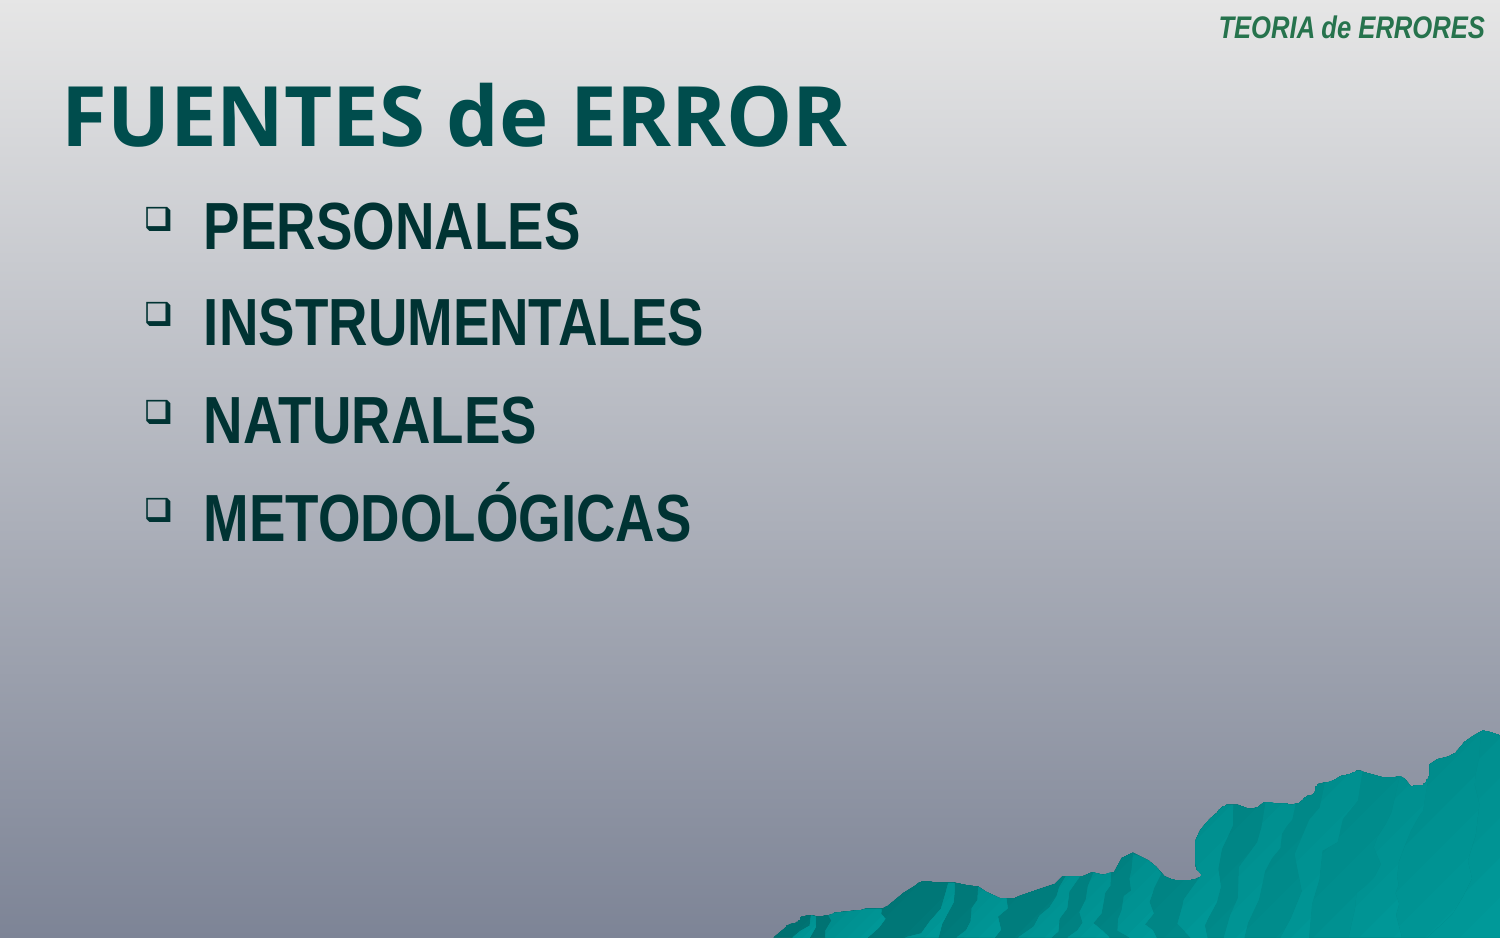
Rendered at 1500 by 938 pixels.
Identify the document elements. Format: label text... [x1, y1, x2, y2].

text_box METODOLÓGICAS [128, 466, 1219, 562]
text_box TEORIA de ERRORES [410, 0, 1500, 53]
text_box PERSONALES [128, 175, 1219, 271]
text_box INSTRUMENTALES [128, 271, 1219, 367]
text_box NATURALES [128, 369, 1219, 464]
text_box FUENTES de ERROR [46, 55, 1465, 171]
